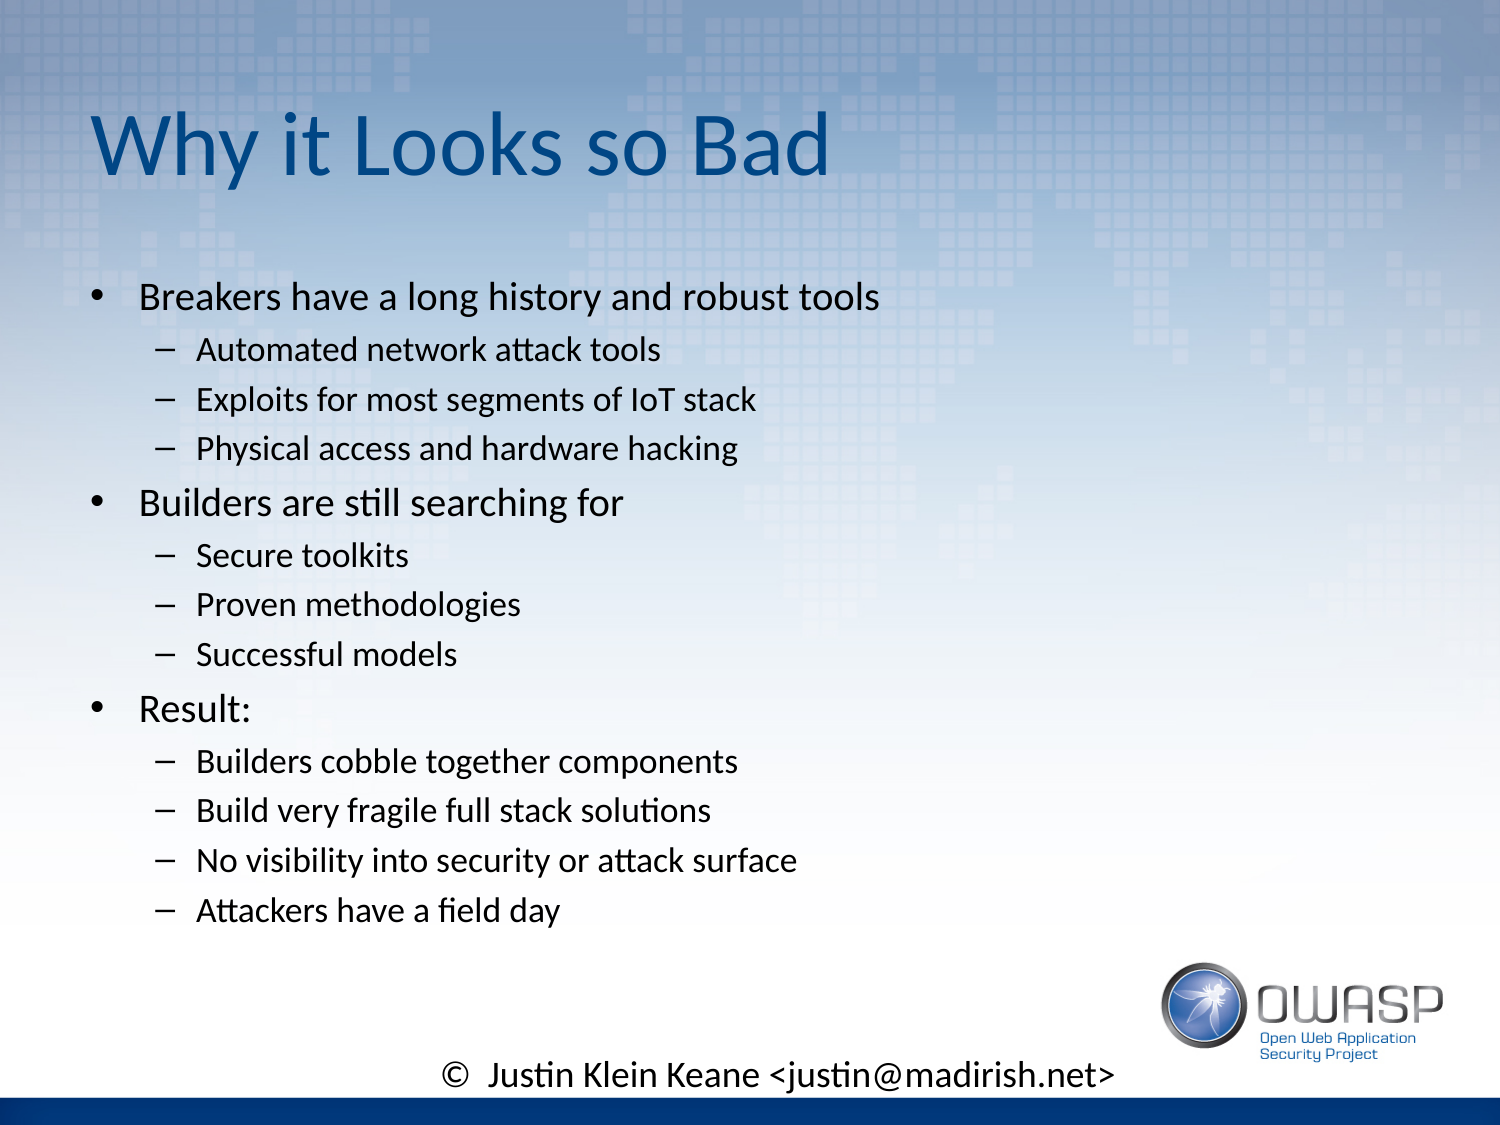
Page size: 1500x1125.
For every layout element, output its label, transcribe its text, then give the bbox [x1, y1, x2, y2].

title Why it Looks so Bad [75, 45, 1425, 233]
list Breakers have a long history and robust tools Automated network attack tools Exploits for most segments of IoT stack Physical access and hardware hacking Builders are still searching for Secure toolkits Proven methodologies Successful models Result: Builders cobble together components Build very fragile full stack solutions No visibility into security or attack surface Attackers have a field day [75, 262, 1425, 940]
footer © Justin Klein Keane <justin@madirish.net> [425, 1042, 1149, 1103]
picture [0, 0, 1500, 1125]
